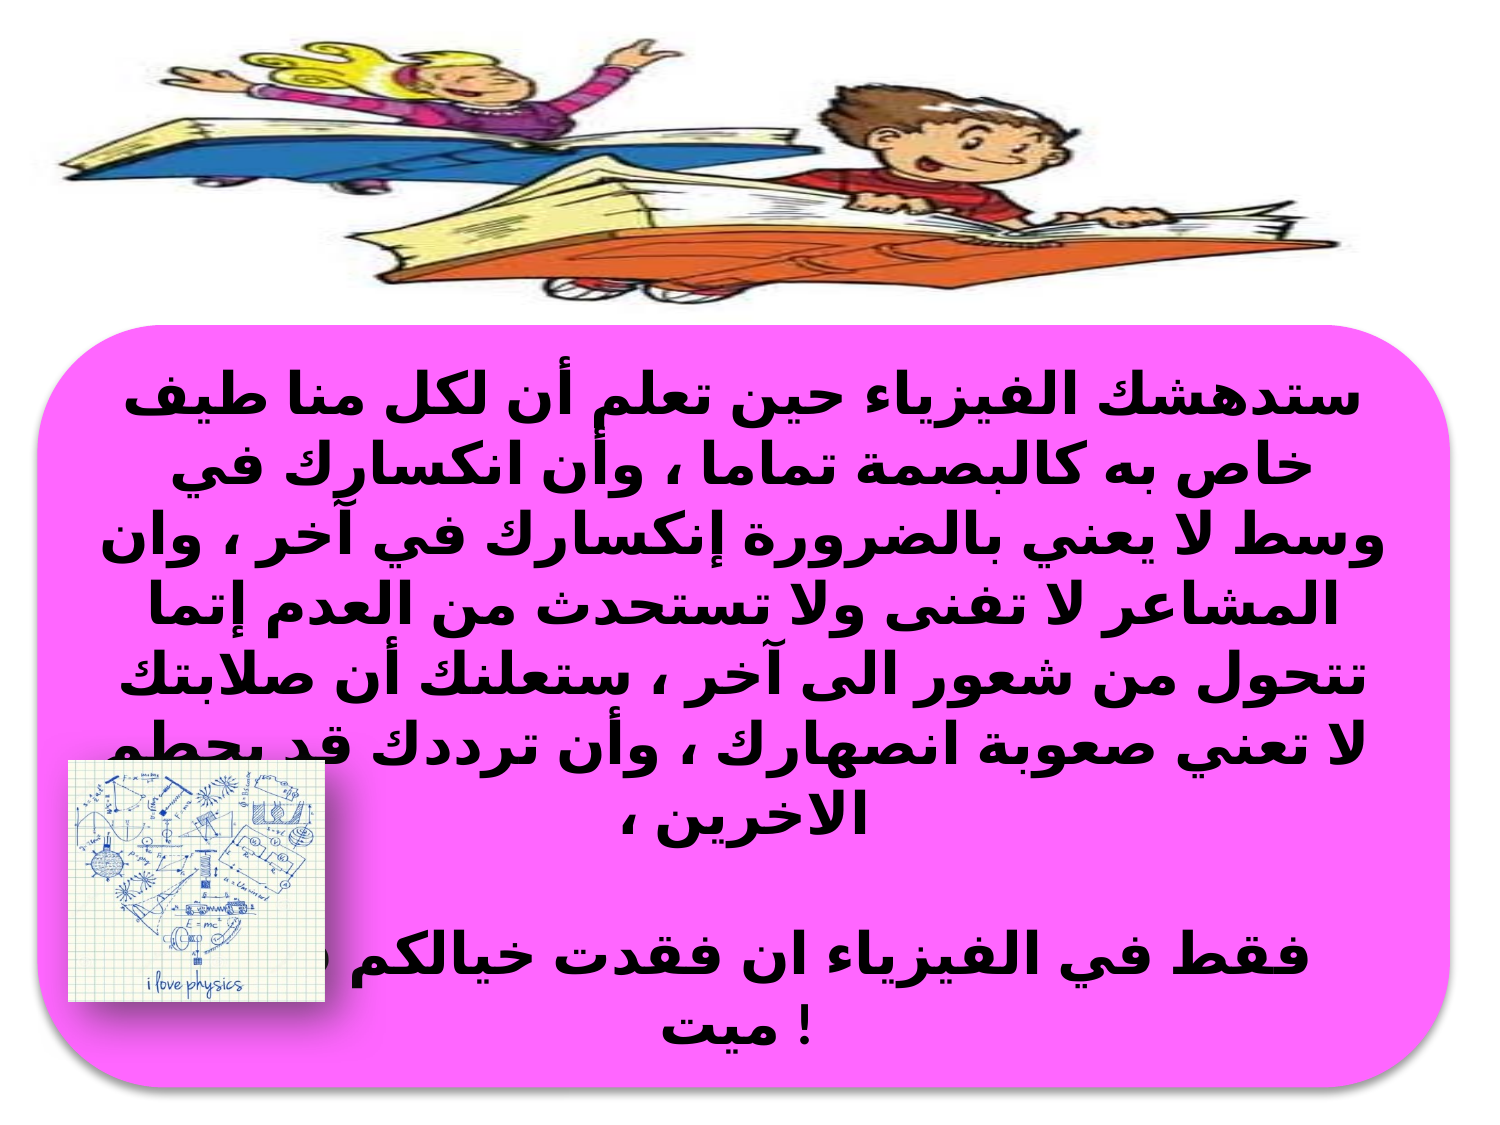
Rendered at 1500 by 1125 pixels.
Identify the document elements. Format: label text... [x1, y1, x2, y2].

picture [67, 760, 326, 1003]
picture [2, 14, 1426, 326]
text_box ستدهشك الفيزياء حين تعلم أن لكل منا طيف خاص به كالبصمة تماما ، وأن انكسارك في وسط لا يعني بالضرورة إنكسارك في آخر ، وان المشاعر لا تفنى ولا تستحدث من العدم إتما تتحول من شعور الى آخر ، ستعلنك أن صلابتك لا تعني صعوبة انصهارك ، وأن ترددك قد يحطم الاخرين ، فقط في الفيزياء ان فقدت خيالكم فأنت ميت ! [37, 334, 1450, 1088]
